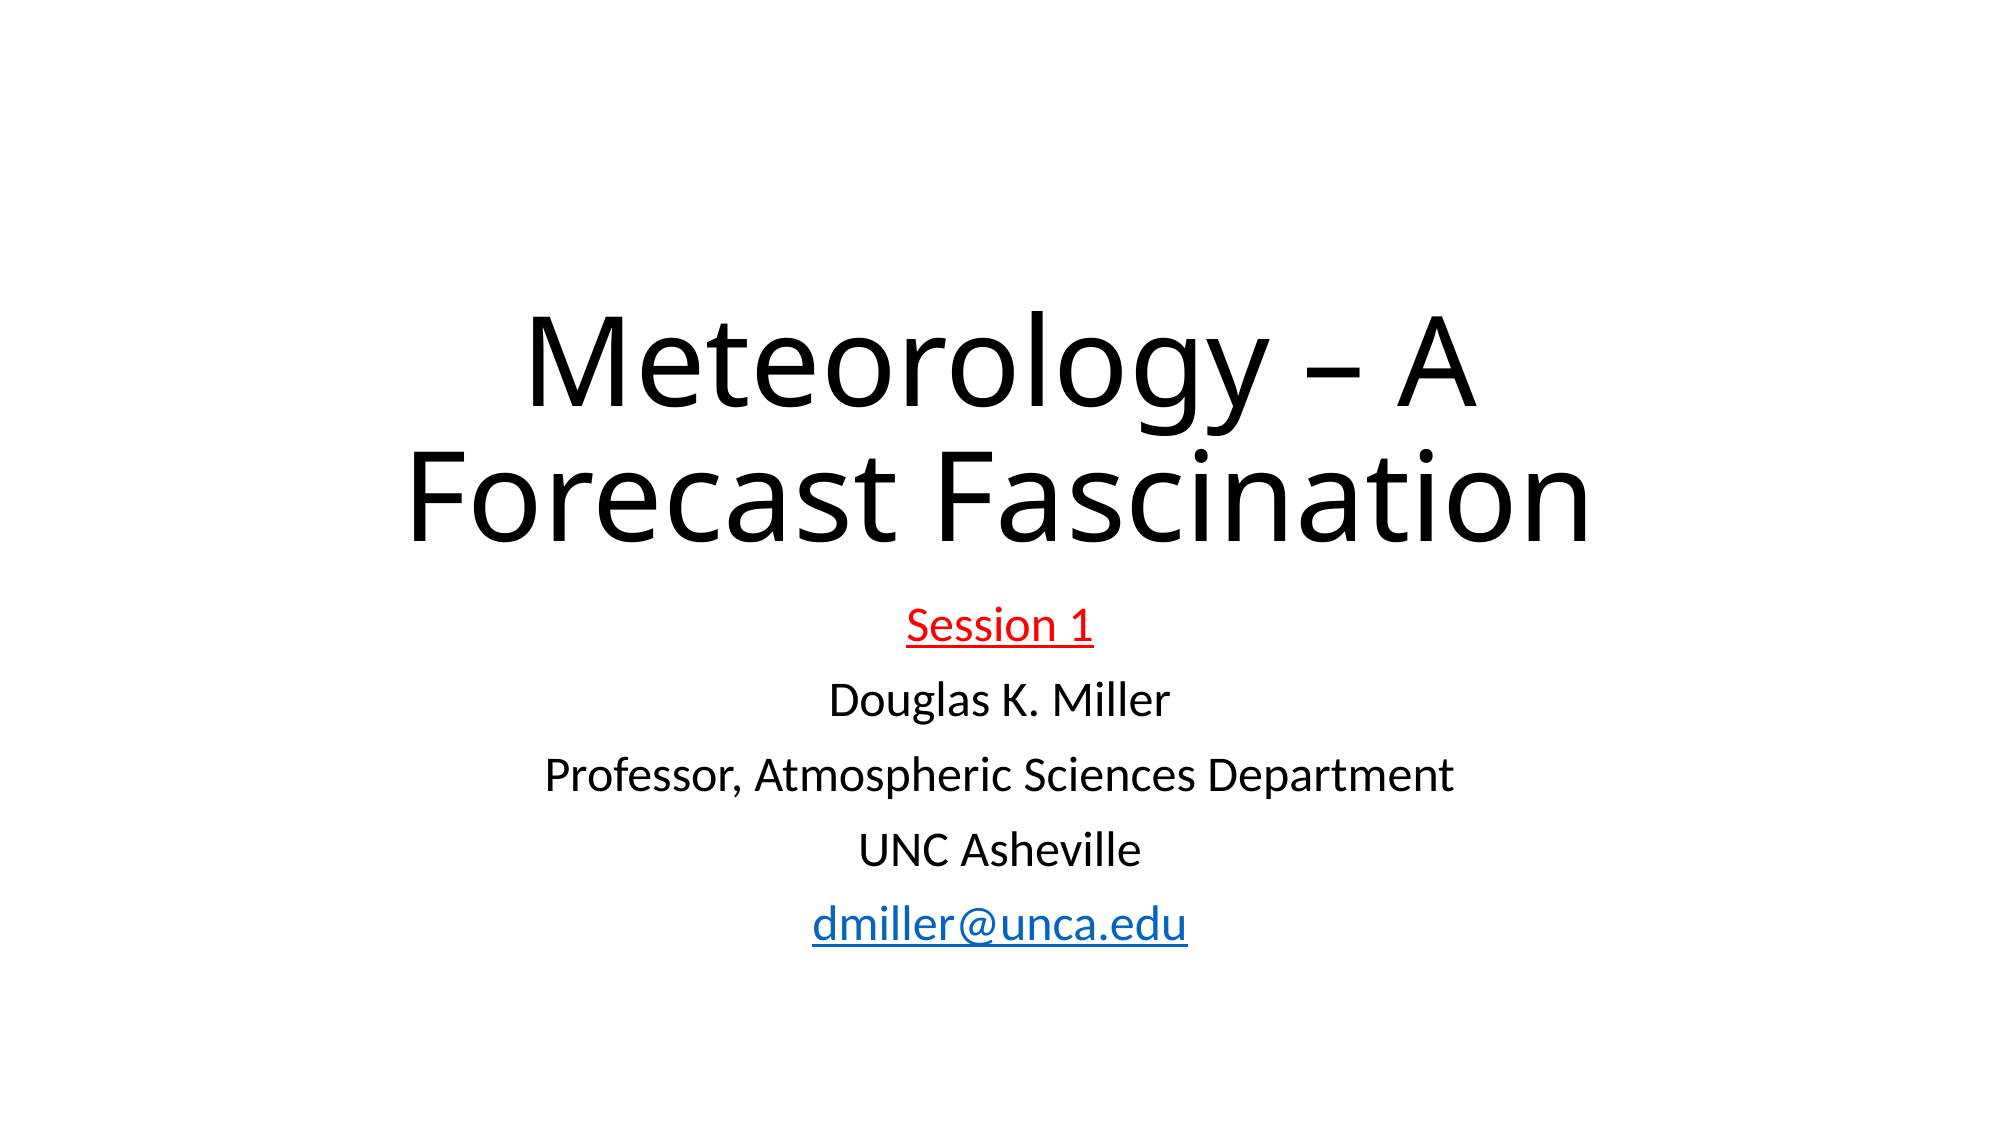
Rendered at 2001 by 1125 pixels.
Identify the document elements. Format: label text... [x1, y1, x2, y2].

subtitle Session 1 Douglas K. Miller Professor, Atmospheric Sciences Department UNC Asheville dmiller@unca.edu [249, 590, 1750, 1053]
title Meteorology – A Forecast Fascination [249, 184, 1750, 576]
